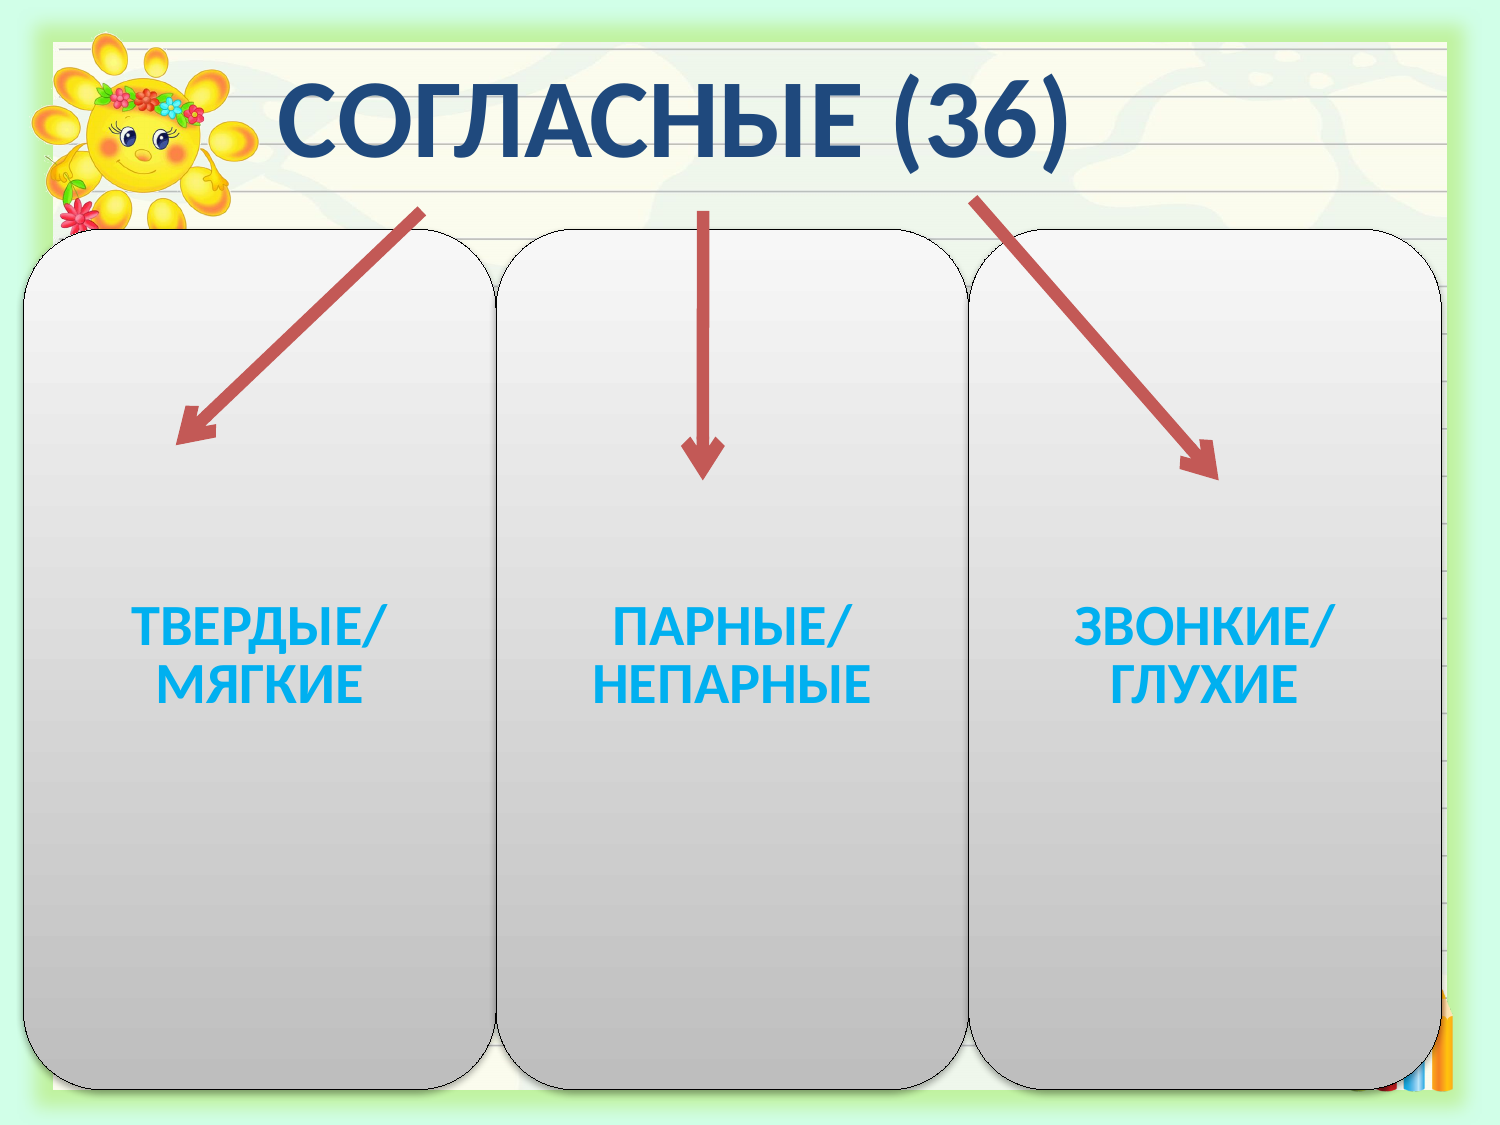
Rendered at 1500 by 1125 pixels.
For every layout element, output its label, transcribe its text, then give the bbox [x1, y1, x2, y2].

picture [29, 30, 978, 228]
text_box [175, 210, 423, 446]
picture [983, 42, 1459, 1092]
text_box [954, 216, 1237, 464]
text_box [23, 228, 1442, 1091]
title СОГЛАСНЫЕ (36) [112, 24, 1240, 200]
